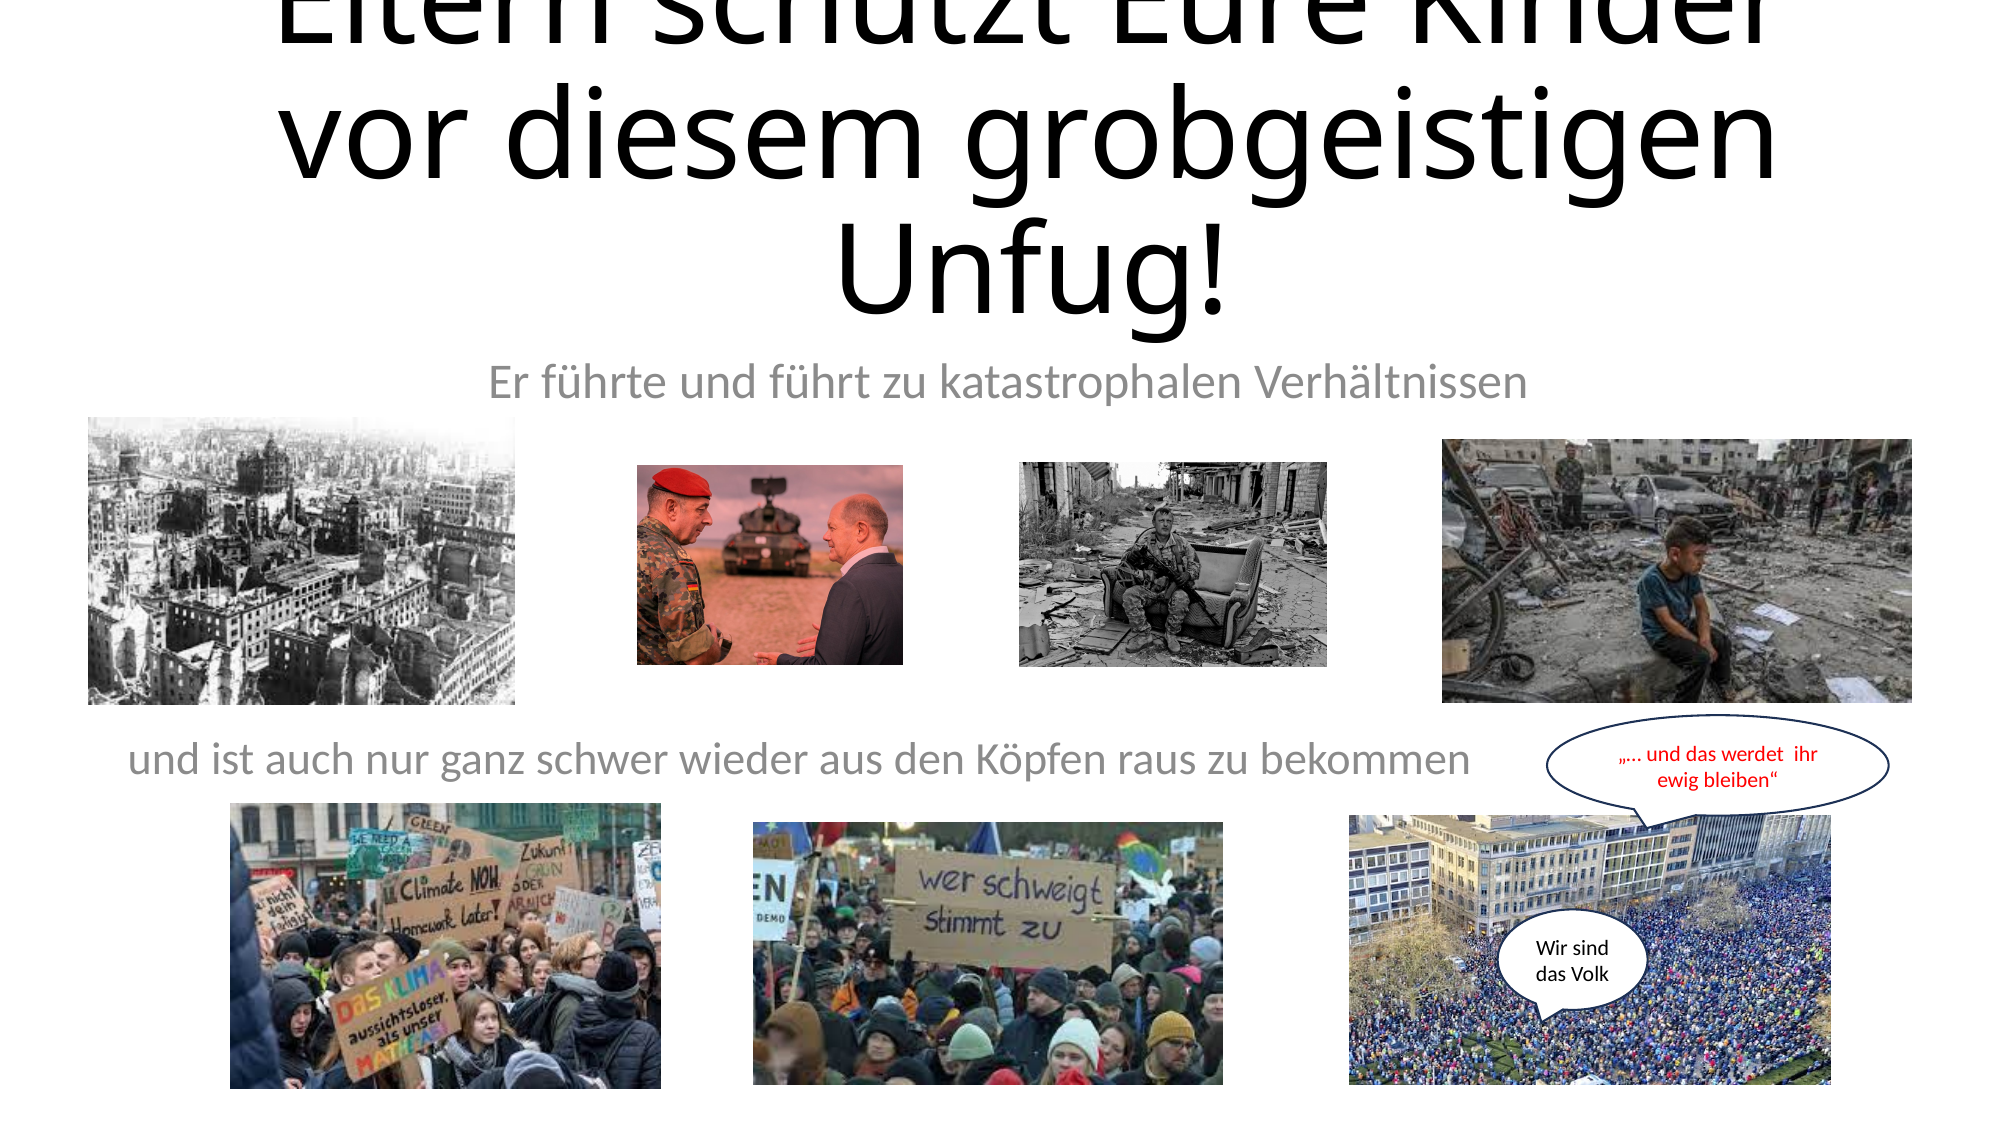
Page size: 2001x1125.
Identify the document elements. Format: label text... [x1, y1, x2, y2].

text_box und ist auch nur ganz schwer wieder aus den Köpfen raus zu bekommen [62, 727, 1538, 804]
picture [88, 417, 515, 705]
text_box „… und das werdet ihr ewig bleiben“ [1545, 714, 1890, 815]
picture [637, 465, 903, 665]
picture [753, 822, 1223, 1085]
list Er führte und führt zu katastrophalen Verhältnissen [137, 348, 1880, 485]
picture [1019, 462, 1327, 667]
picture [230, 803, 661, 1090]
title Eltern schützt Eure Kinder vor diesem grobgeistigen Unfug! [168, 11, 1894, 349]
picture [1349, 815, 1831, 1085]
picture [1442, 439, 1912, 703]
